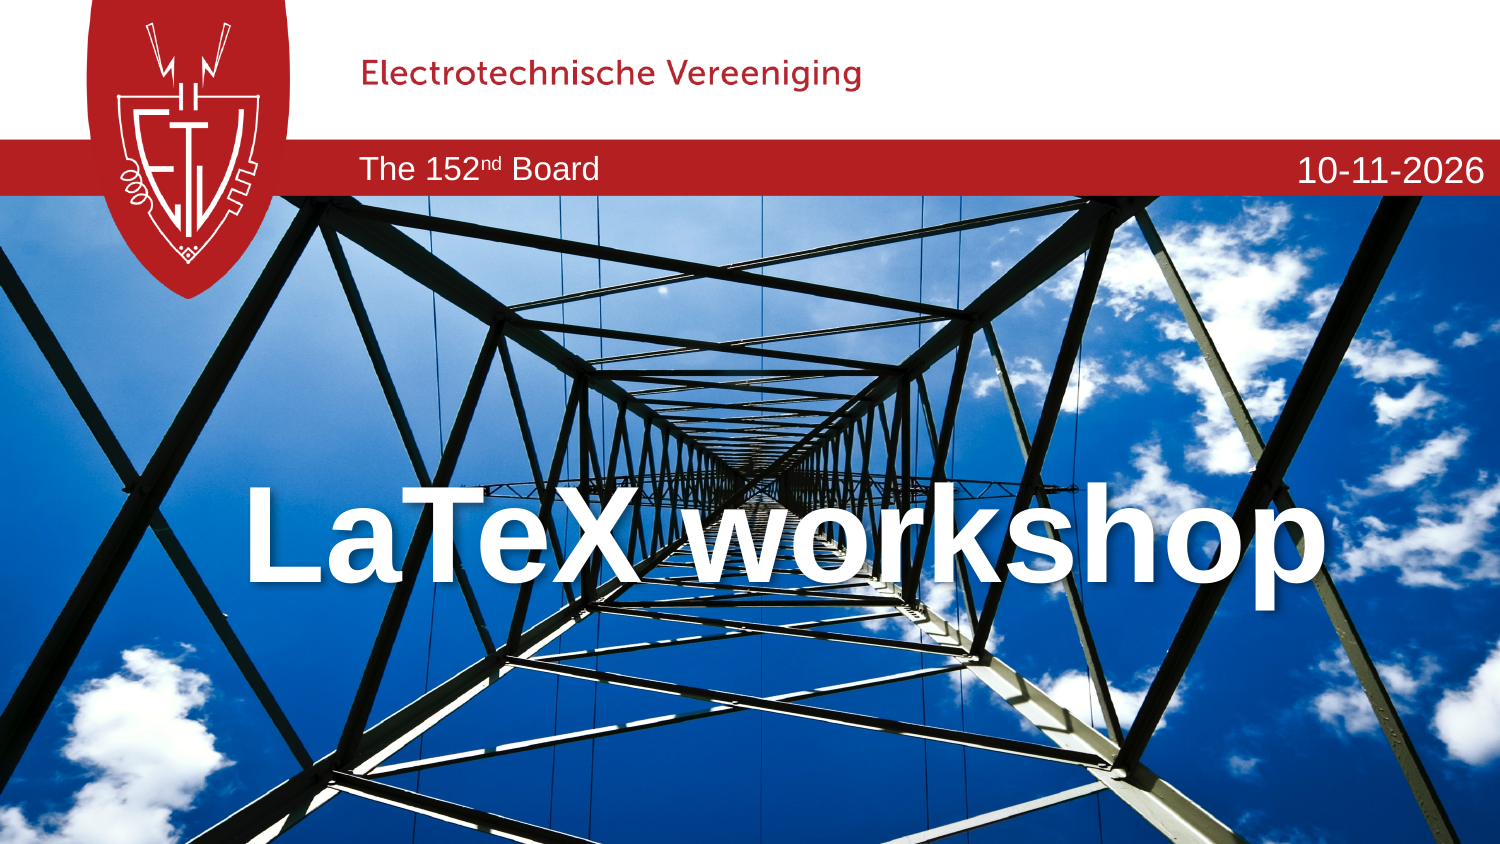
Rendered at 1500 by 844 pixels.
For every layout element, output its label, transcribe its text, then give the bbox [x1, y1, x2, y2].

list The 152nd Board [344, 139, 987, 196]
title LaTeX workshop [75, 433, 1498, 621]
picture [0, 0, 1500, 844]
